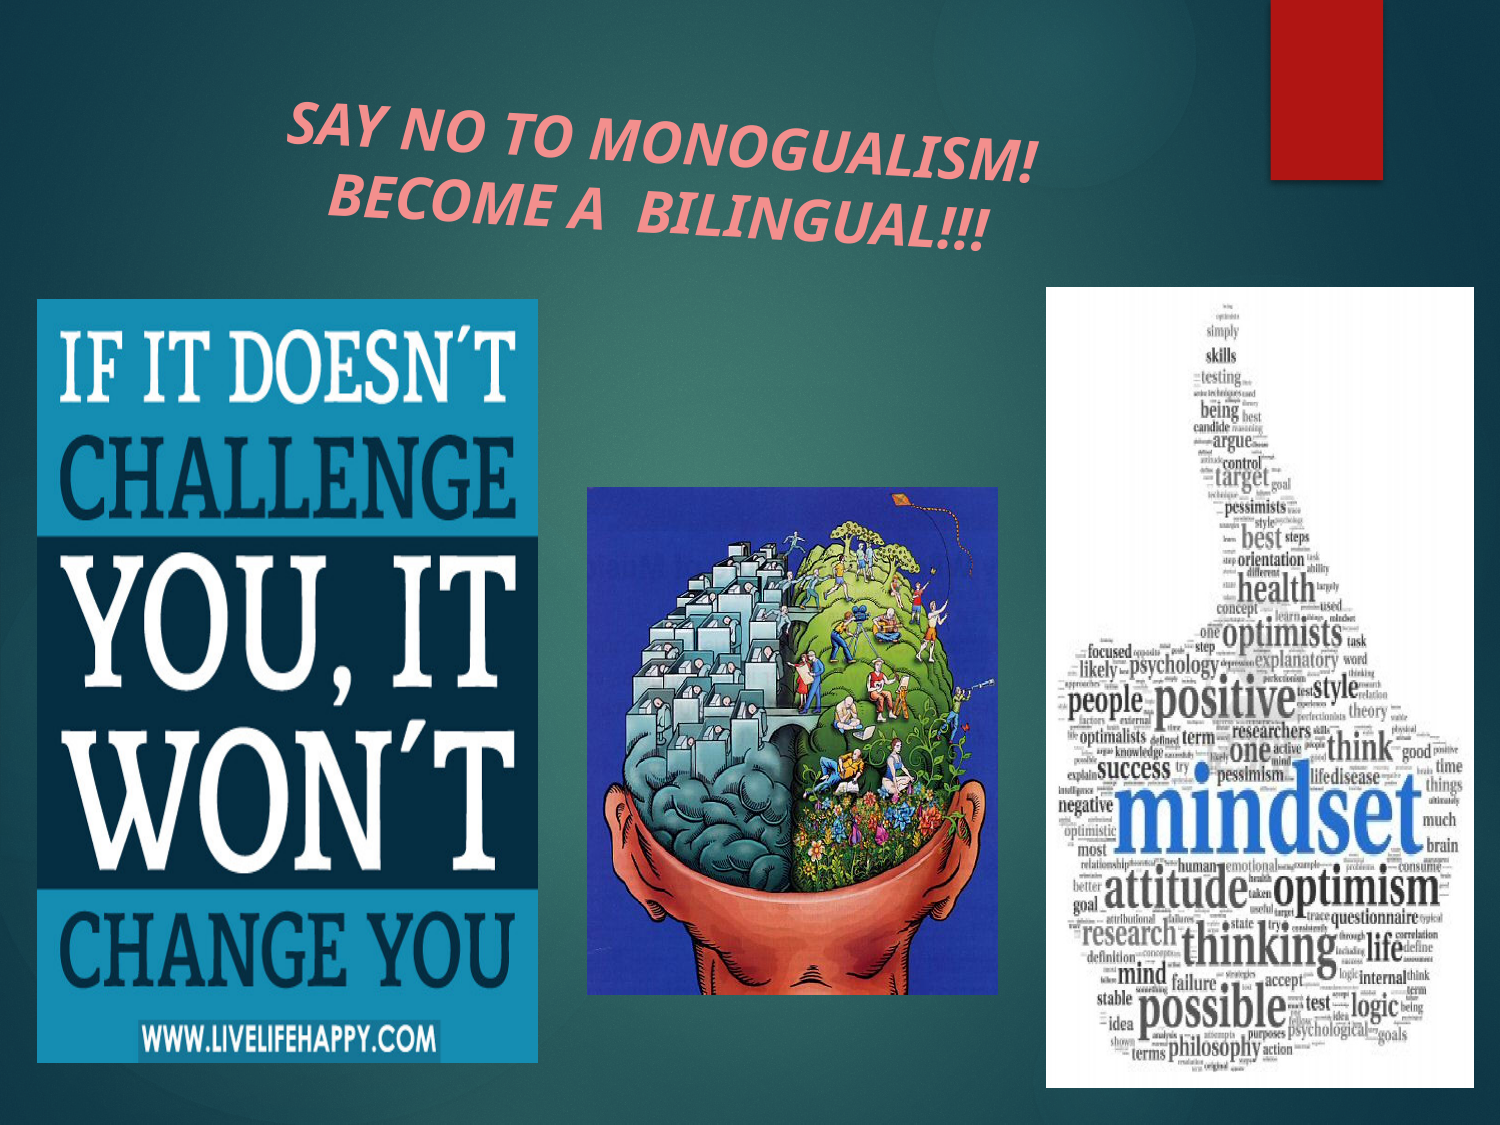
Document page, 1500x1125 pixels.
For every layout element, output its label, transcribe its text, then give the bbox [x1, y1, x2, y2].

text_box SAY NO TO MONOGUALISM! BECOME A BILINGUAL!!! [237, 75, 1083, 276]
picture [433, 727, 515, 872]
picture [234, 552, 326, 694]
picture [294, 729, 391, 872]
picture [439, 553, 515, 688]
picture [37, 890, 538, 1063]
picture [392, 552, 437, 689]
picture [198, 727, 292, 877]
picture [1046, 287, 1475, 1088]
picture [143, 551, 229, 693]
picture [61, 552, 148, 689]
picture [400, 718, 427, 754]
picture [37, 299, 538, 538]
picture [334, 666, 352, 707]
picture [62, 728, 199, 872]
picture [586, 487, 998, 995]
